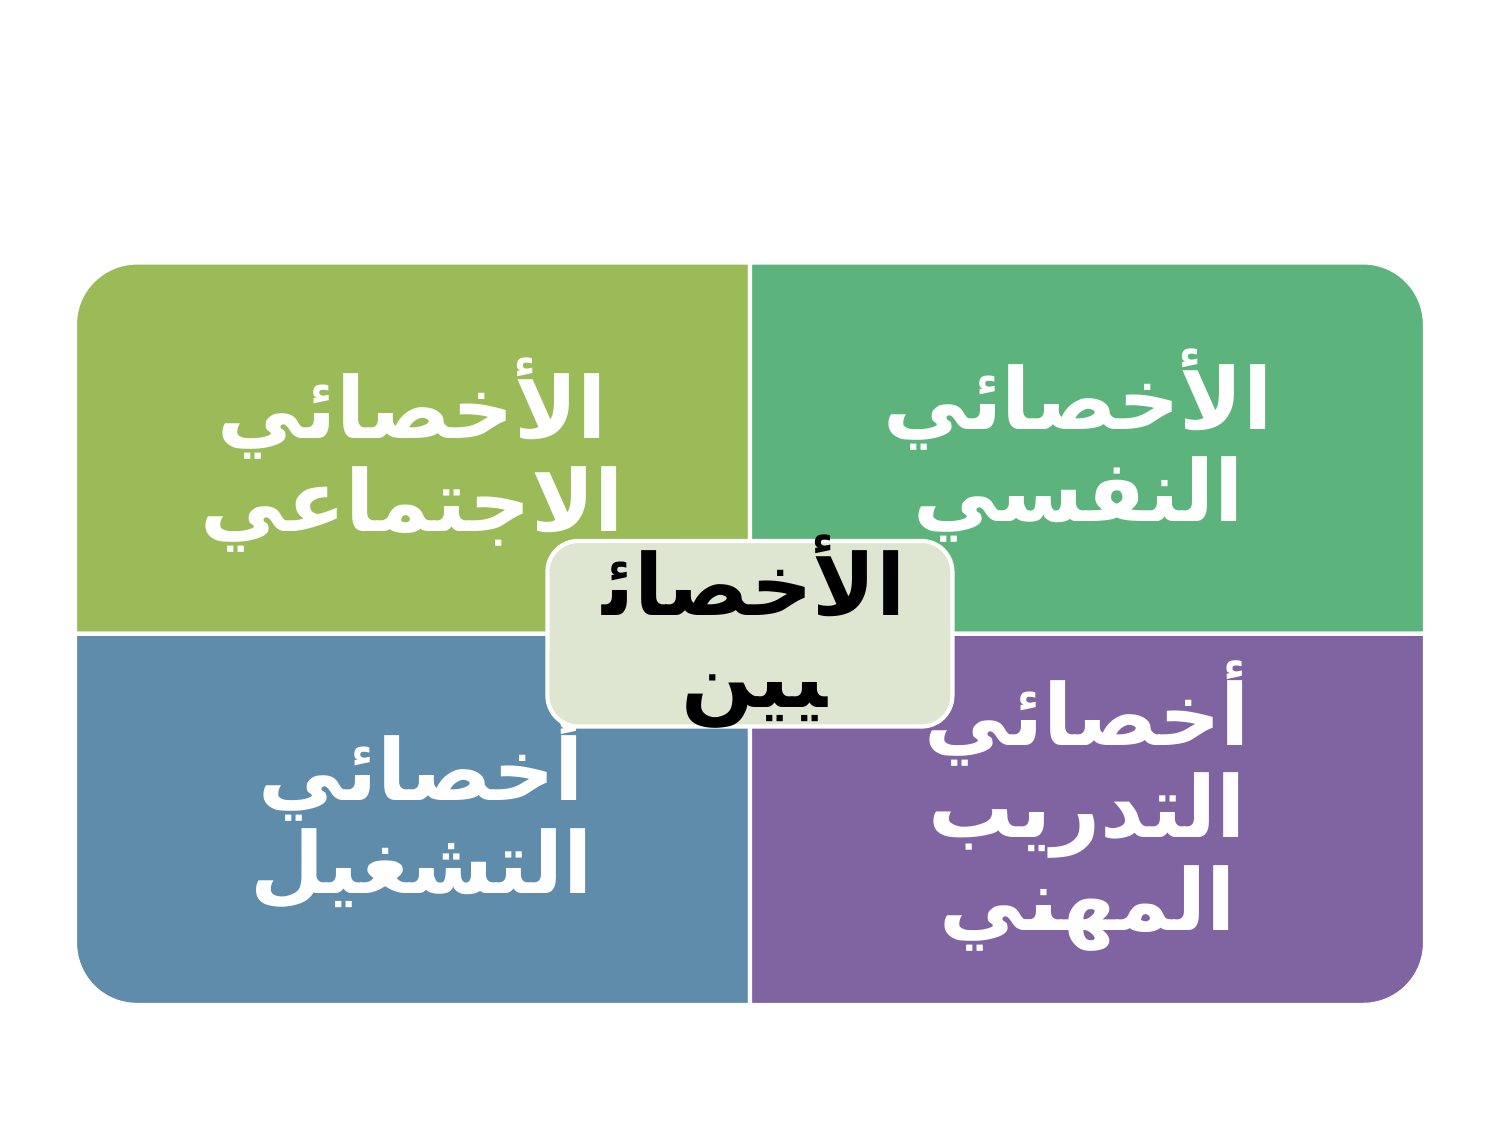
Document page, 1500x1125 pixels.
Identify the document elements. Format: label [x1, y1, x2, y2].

list [74, 262, 1426, 1006]
